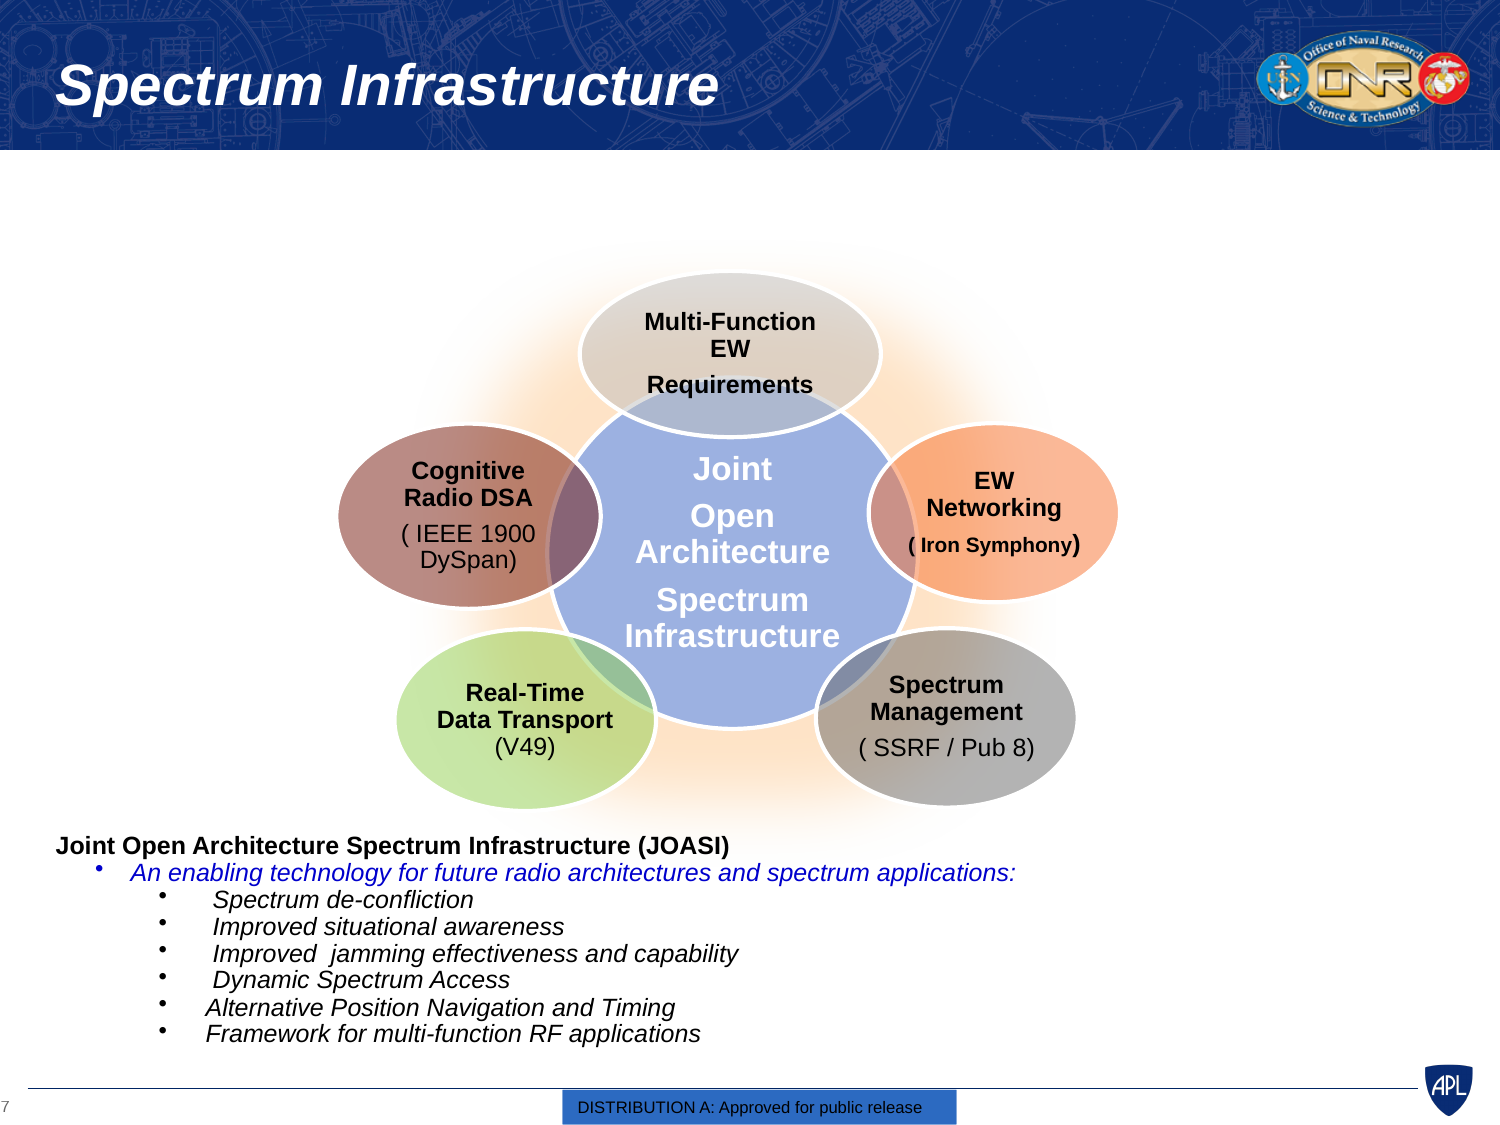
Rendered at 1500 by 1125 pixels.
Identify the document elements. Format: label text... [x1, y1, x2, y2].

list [191, 247, 1268, 826]
picture [1419, 1059, 1479, 1121]
picture [0, 0, 1500, 150]
text_box Joint Open Architecture Spectrum Infrastructure (JOASI) An enabling technology for future radio architectures and spectrum applications: Spectrum de-confliction Improved situational awareness Improved jamming effectiveness and capability Dynamic Spectrum Access Alternative Position Navigation and Timing Framework for multi-function RF applications [40, 825, 1396, 1097]
title Spectrum Infrastructure [40, 17, 1249, 126]
